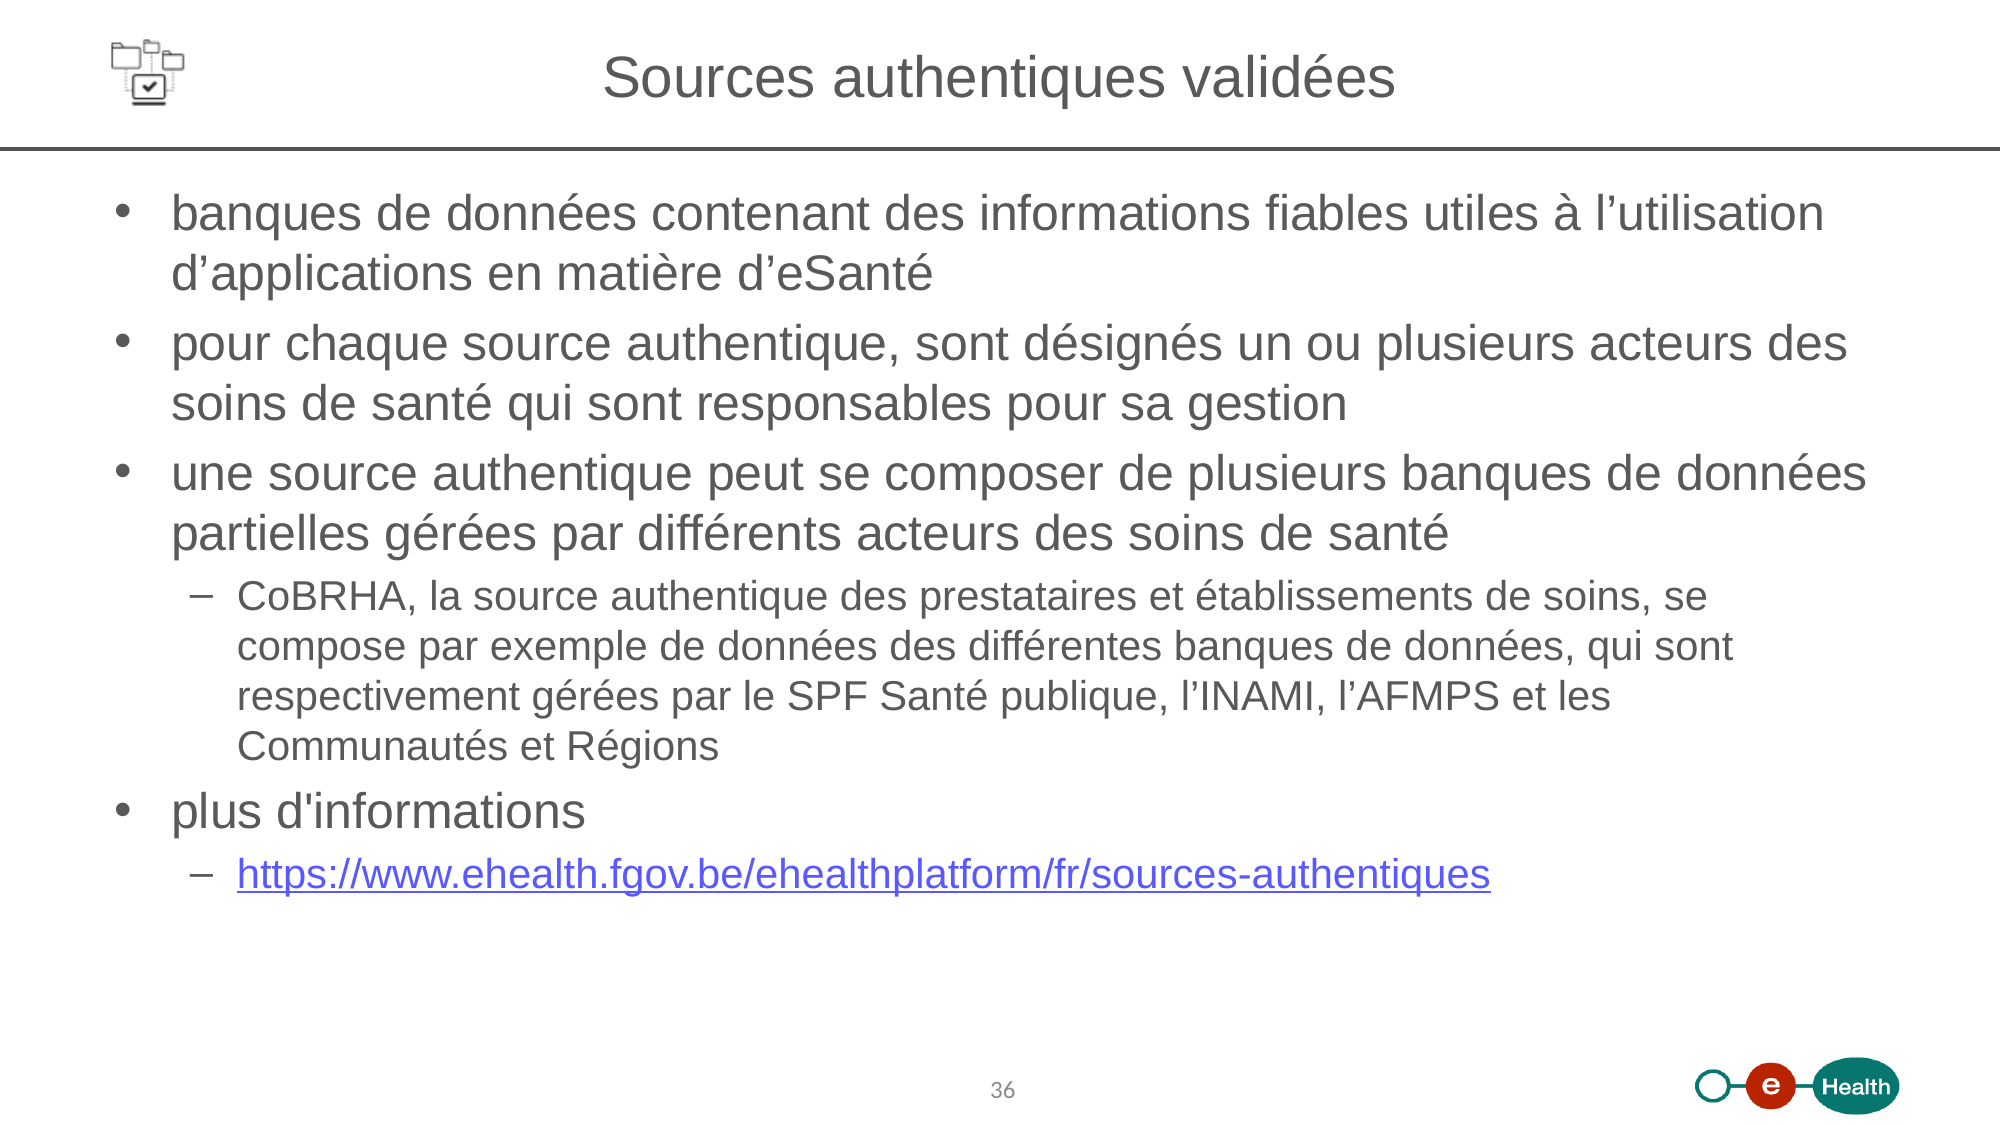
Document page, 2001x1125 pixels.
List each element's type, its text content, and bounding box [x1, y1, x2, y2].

picture [99, 26, 202, 117]
list banques de données contenant des informations fiables utiles à l’utilisation d’applications en matière d’eSanté pour chaque source authentique, sont désignés un ou plusieurs acteurs des soins de santé qui sont responsables pour sa gestion une source authentique peut se composer de plusieurs banques de données partielles gérées par différents acteurs des soins de santé CoBRHA, la source authentique des prestataires et établissements de soins, se compose par exemple de données des différentes banques de données, qui sont respectivement gérées par le SPF Santé publique, l’INAMI, l’AFMPS et les Communautés et Régions plus d'informations https://www.ehealth.fgov.be/ehealthplatform/fr/sources-authentiques [99, 172, 1900, 1041]
picture [1664, 1046, 1922, 1118]
slide_number 36 [769, 1058, 1237, 1119]
title Sources authentiques validées [0, 0, 2000, 149]
